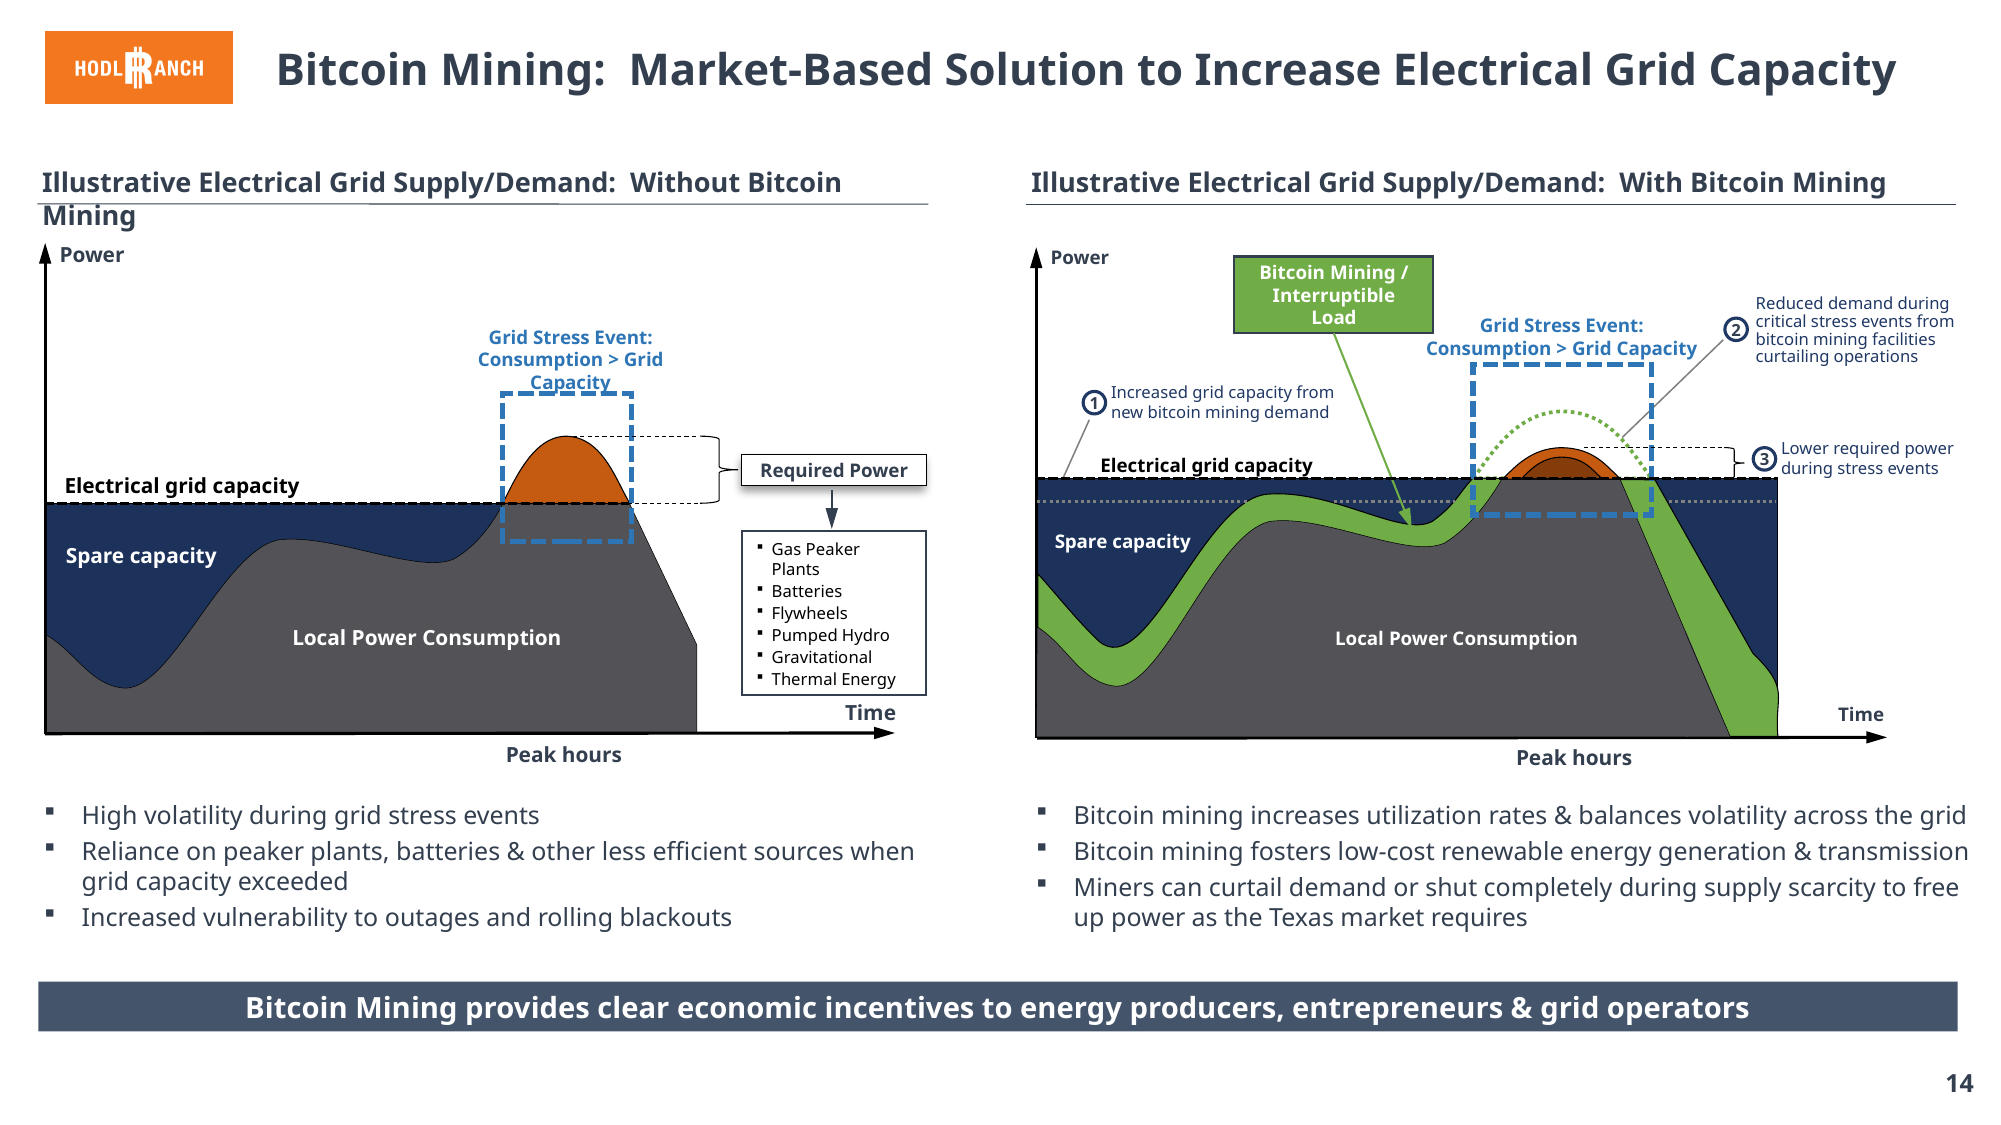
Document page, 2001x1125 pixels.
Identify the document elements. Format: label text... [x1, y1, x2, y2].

text_box Bitcoin Mining provides clear economic incentives to energy producers, entrepreneurs & grid operators [38, 981, 1958, 1032]
text_box 14 [1651, 1054, 1989, 1115]
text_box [44, 234, 947, 775]
text_box Bitcoin mining increases utilization rates & balances volatility across the grid Bitcoin mining fosters low-cost renewable energy generation & transmission Miners can curtail demand or shut completely during supply scarcity to free up power as the Texas market requires [1021, 792, 1998, 976]
title Bitcoin Mining: Market-Based Solution to Increase Electrical Grid Capacity [260, 31, 1998, 112]
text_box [831, 237, 1974, 778]
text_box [1016, 158, 1957, 207]
text_box High volatility during grid stress events Reliance on peaker plants, batteries & other less efficient sources when grid capacity exceeded Increased vulnerability to outages and rolling blackouts [29, 791, 950, 939]
picture [45, 31, 233, 104]
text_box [27, 158, 958, 207]
